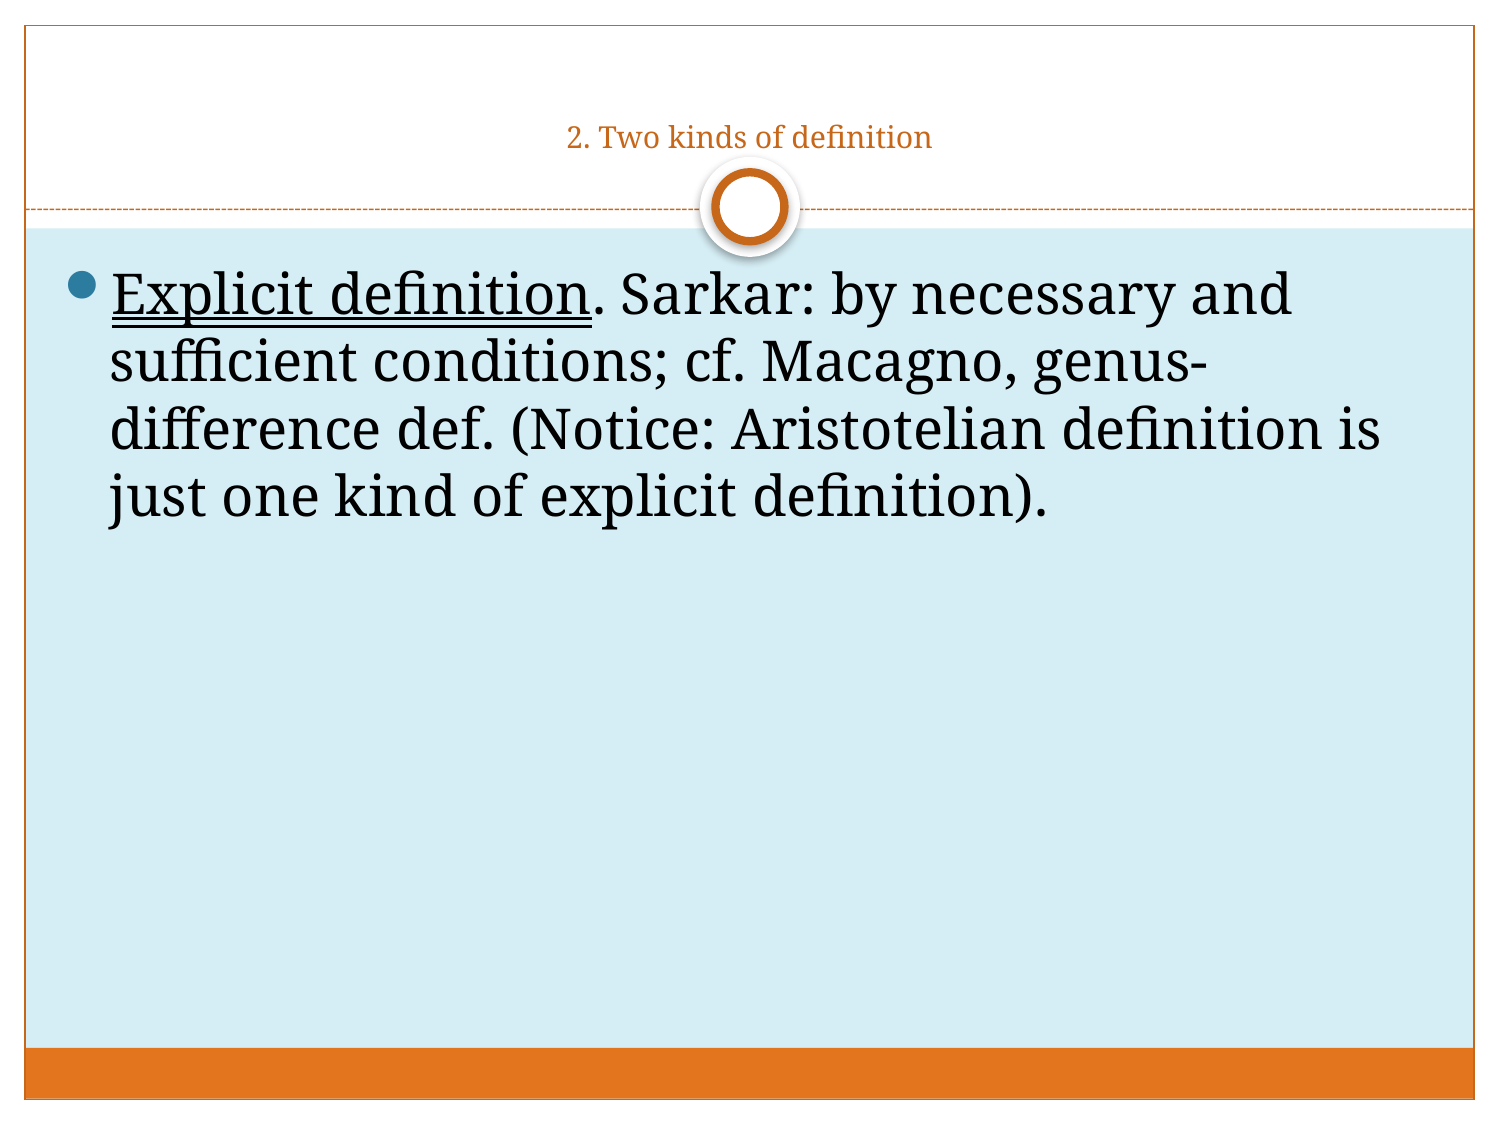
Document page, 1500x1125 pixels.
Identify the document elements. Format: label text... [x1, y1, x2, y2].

title 2. Two kinds of definition [49, 37, 1450, 162]
list Explicit definition. Sarkar: by necessary and sufficient conditions; cf. Macagno, genus-difference def. (Notice: Aristotelian definition is just one kind of explicit definition). [49, 250, 1445, 1001]
